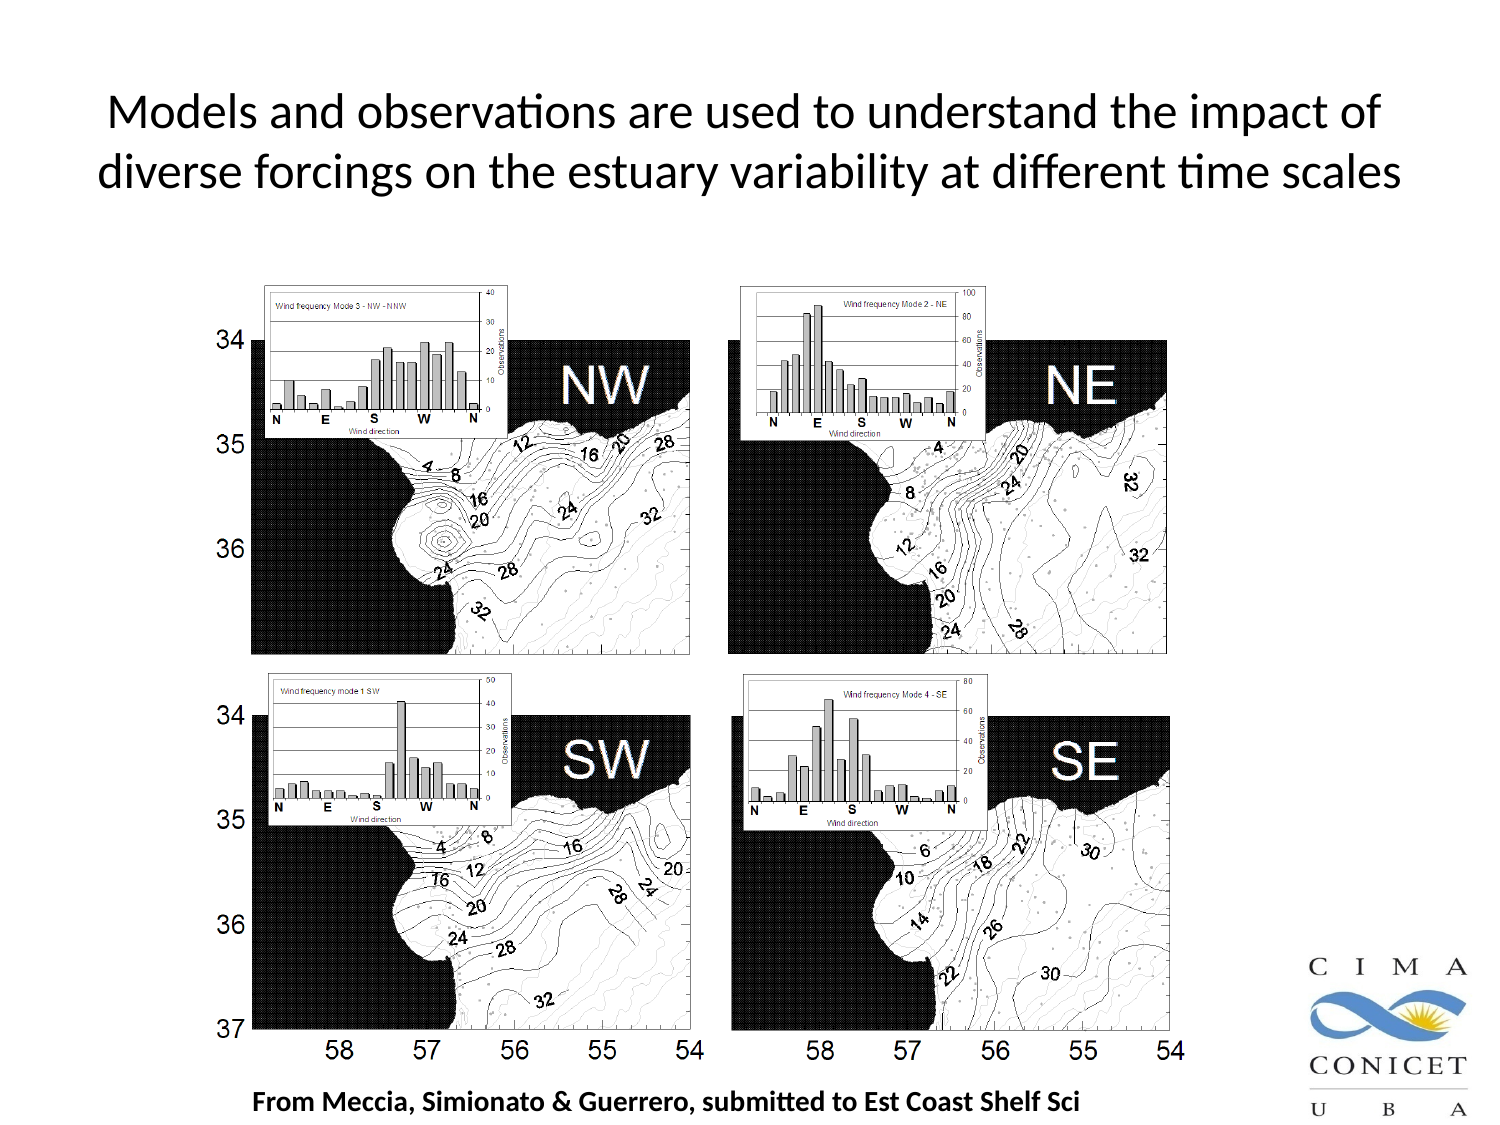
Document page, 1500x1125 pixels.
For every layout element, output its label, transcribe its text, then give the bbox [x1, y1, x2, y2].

title Models and observations are used to understand the impact of diverse forcings on the estuary variability at different time scales [75, 45, 1425, 233]
picture [199, 273, 1263, 1080]
text_box From Meccia, Simionato & Guerrero, submitted to Est Coast Shelf Sci [237, 1074, 1270, 1125]
picture [1275, 948, 1500, 1125]
